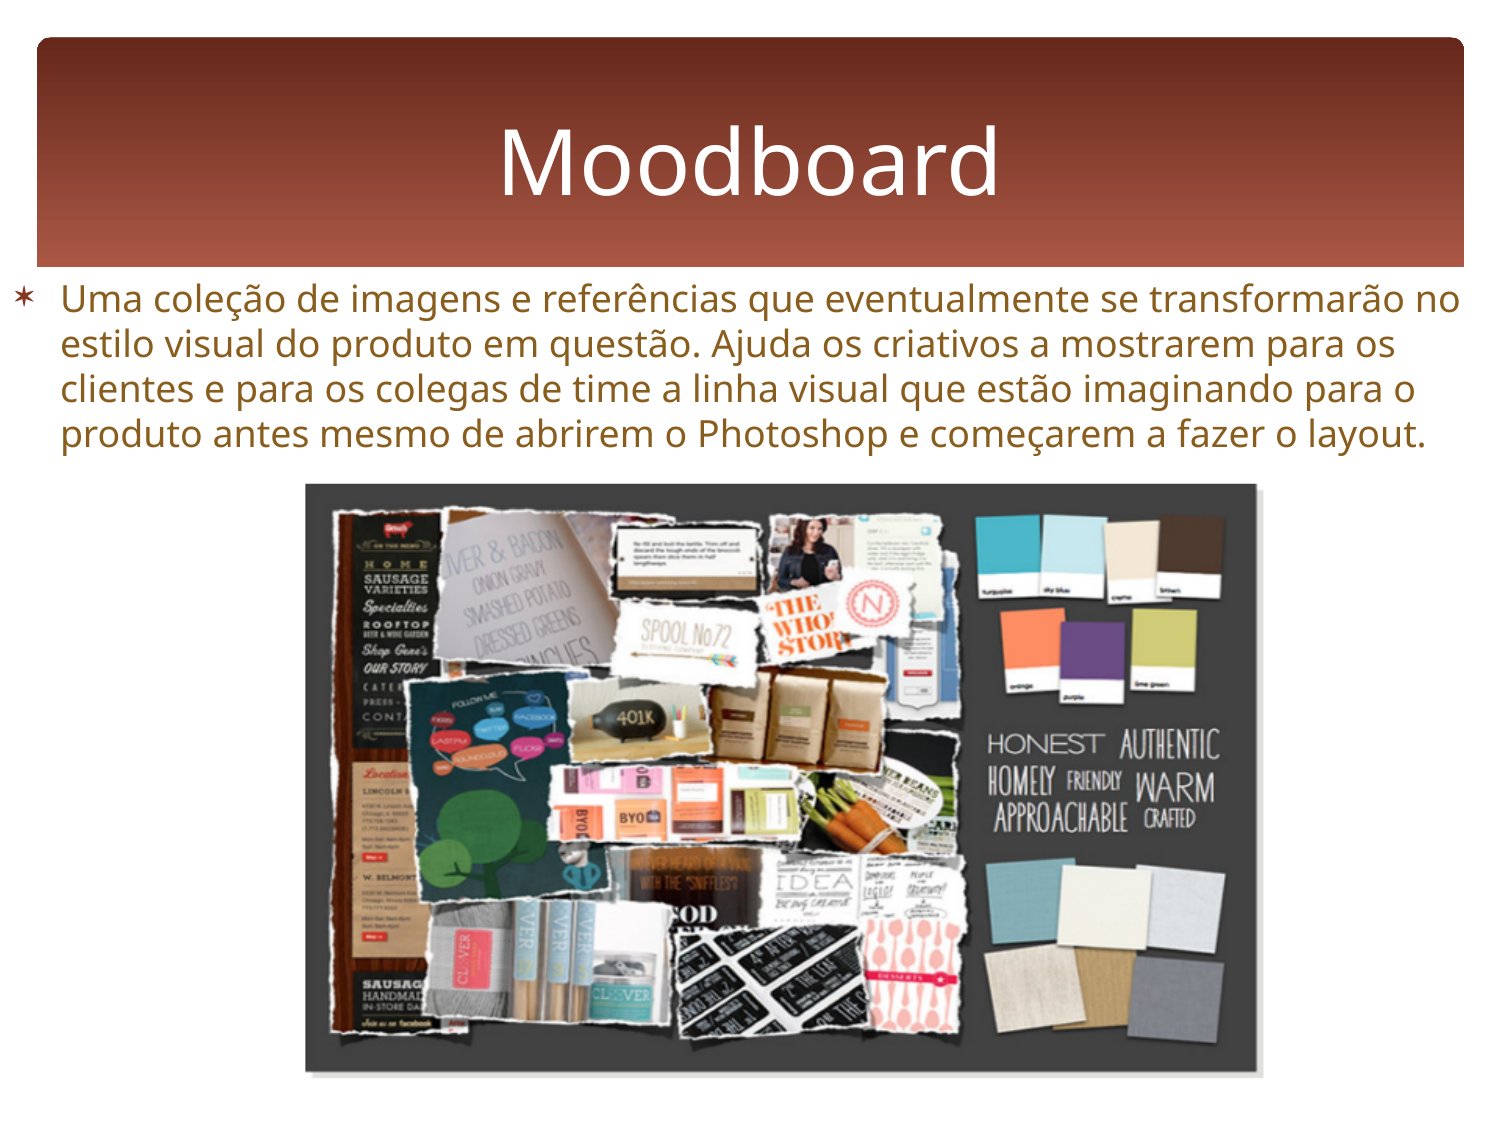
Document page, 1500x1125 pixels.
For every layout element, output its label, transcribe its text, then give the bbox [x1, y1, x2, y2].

picture [289, 467, 1273, 1090]
list Uma coleção de imagens e referências que eventualmente se transformarão no estilo visual do produto em questão. Ajuda os criativos a mostrarem para os clientes e para os colegas de time a linha visual que estão imaginando para o produto antes mesmo de abrirem o Photoshop e começarem a fazer o layout. [0, 267, 1479, 965]
title Moodboard [75, 55, 1425, 261]
